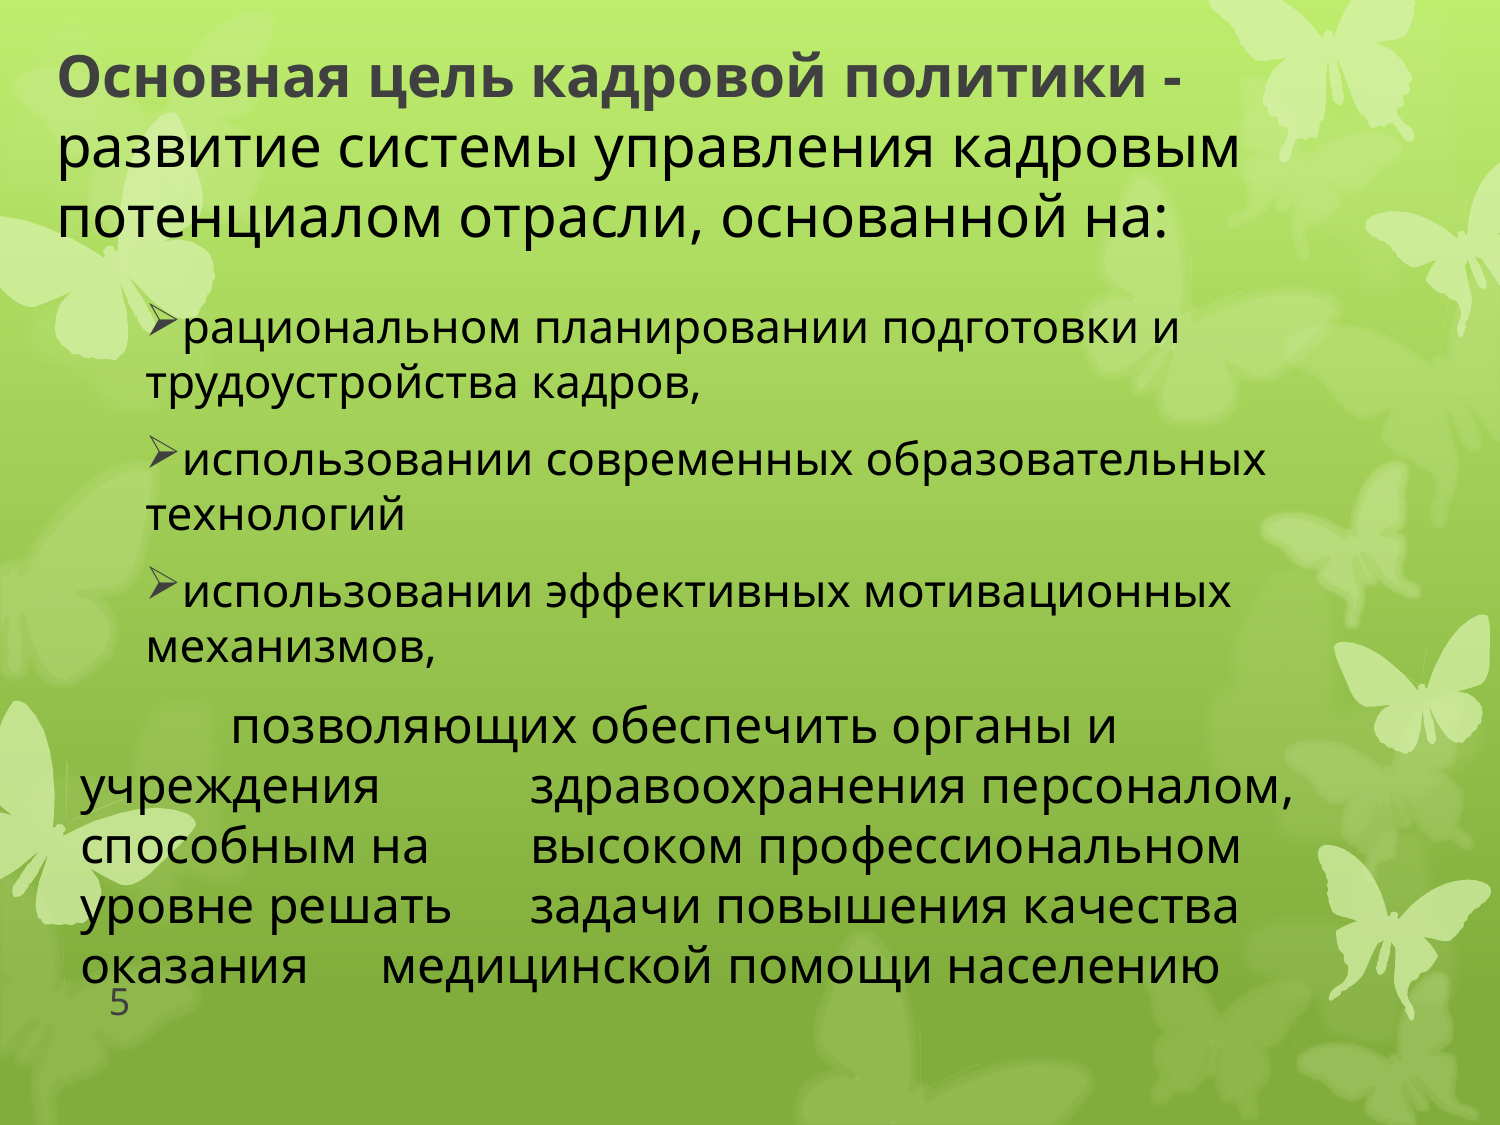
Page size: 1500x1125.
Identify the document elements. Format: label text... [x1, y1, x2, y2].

title Основная цель кадровой политики - развитие системы управления кадровым потенциалом отрасли, основанной на: [41, 66, 1412, 303]
slide_number 5 [93, 976, 194, 1037]
list рациональном планировании подготовки и трудоустройства кадров, использовании современных образовательных технологий использовании эффективных мотивационных механизмов, позволяющих обеспечить органы и учреждения здравоохранения персоналом, способным на высоком профессиональном уровне решать задачи повышения качества оказания медицинской помощи населению [64, 290, 1436, 1083]
